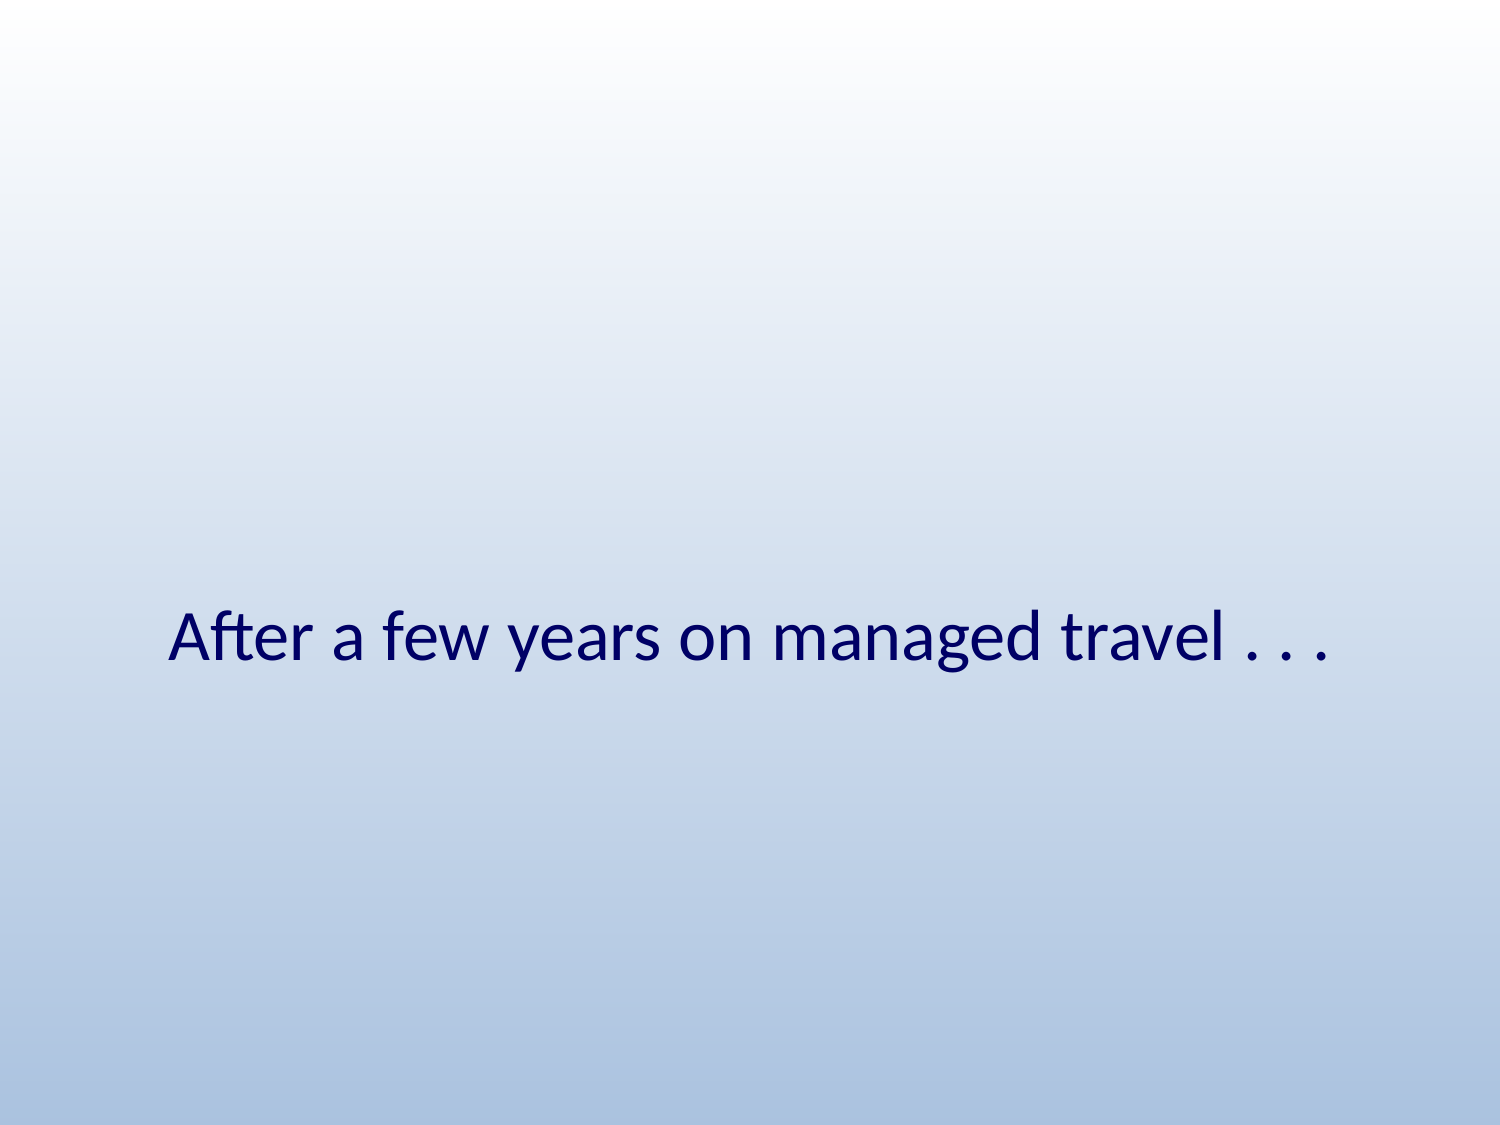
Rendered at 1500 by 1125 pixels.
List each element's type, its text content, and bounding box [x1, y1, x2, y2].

text_box After a few years on managed travel . . . [37, 489, 1463, 678]
